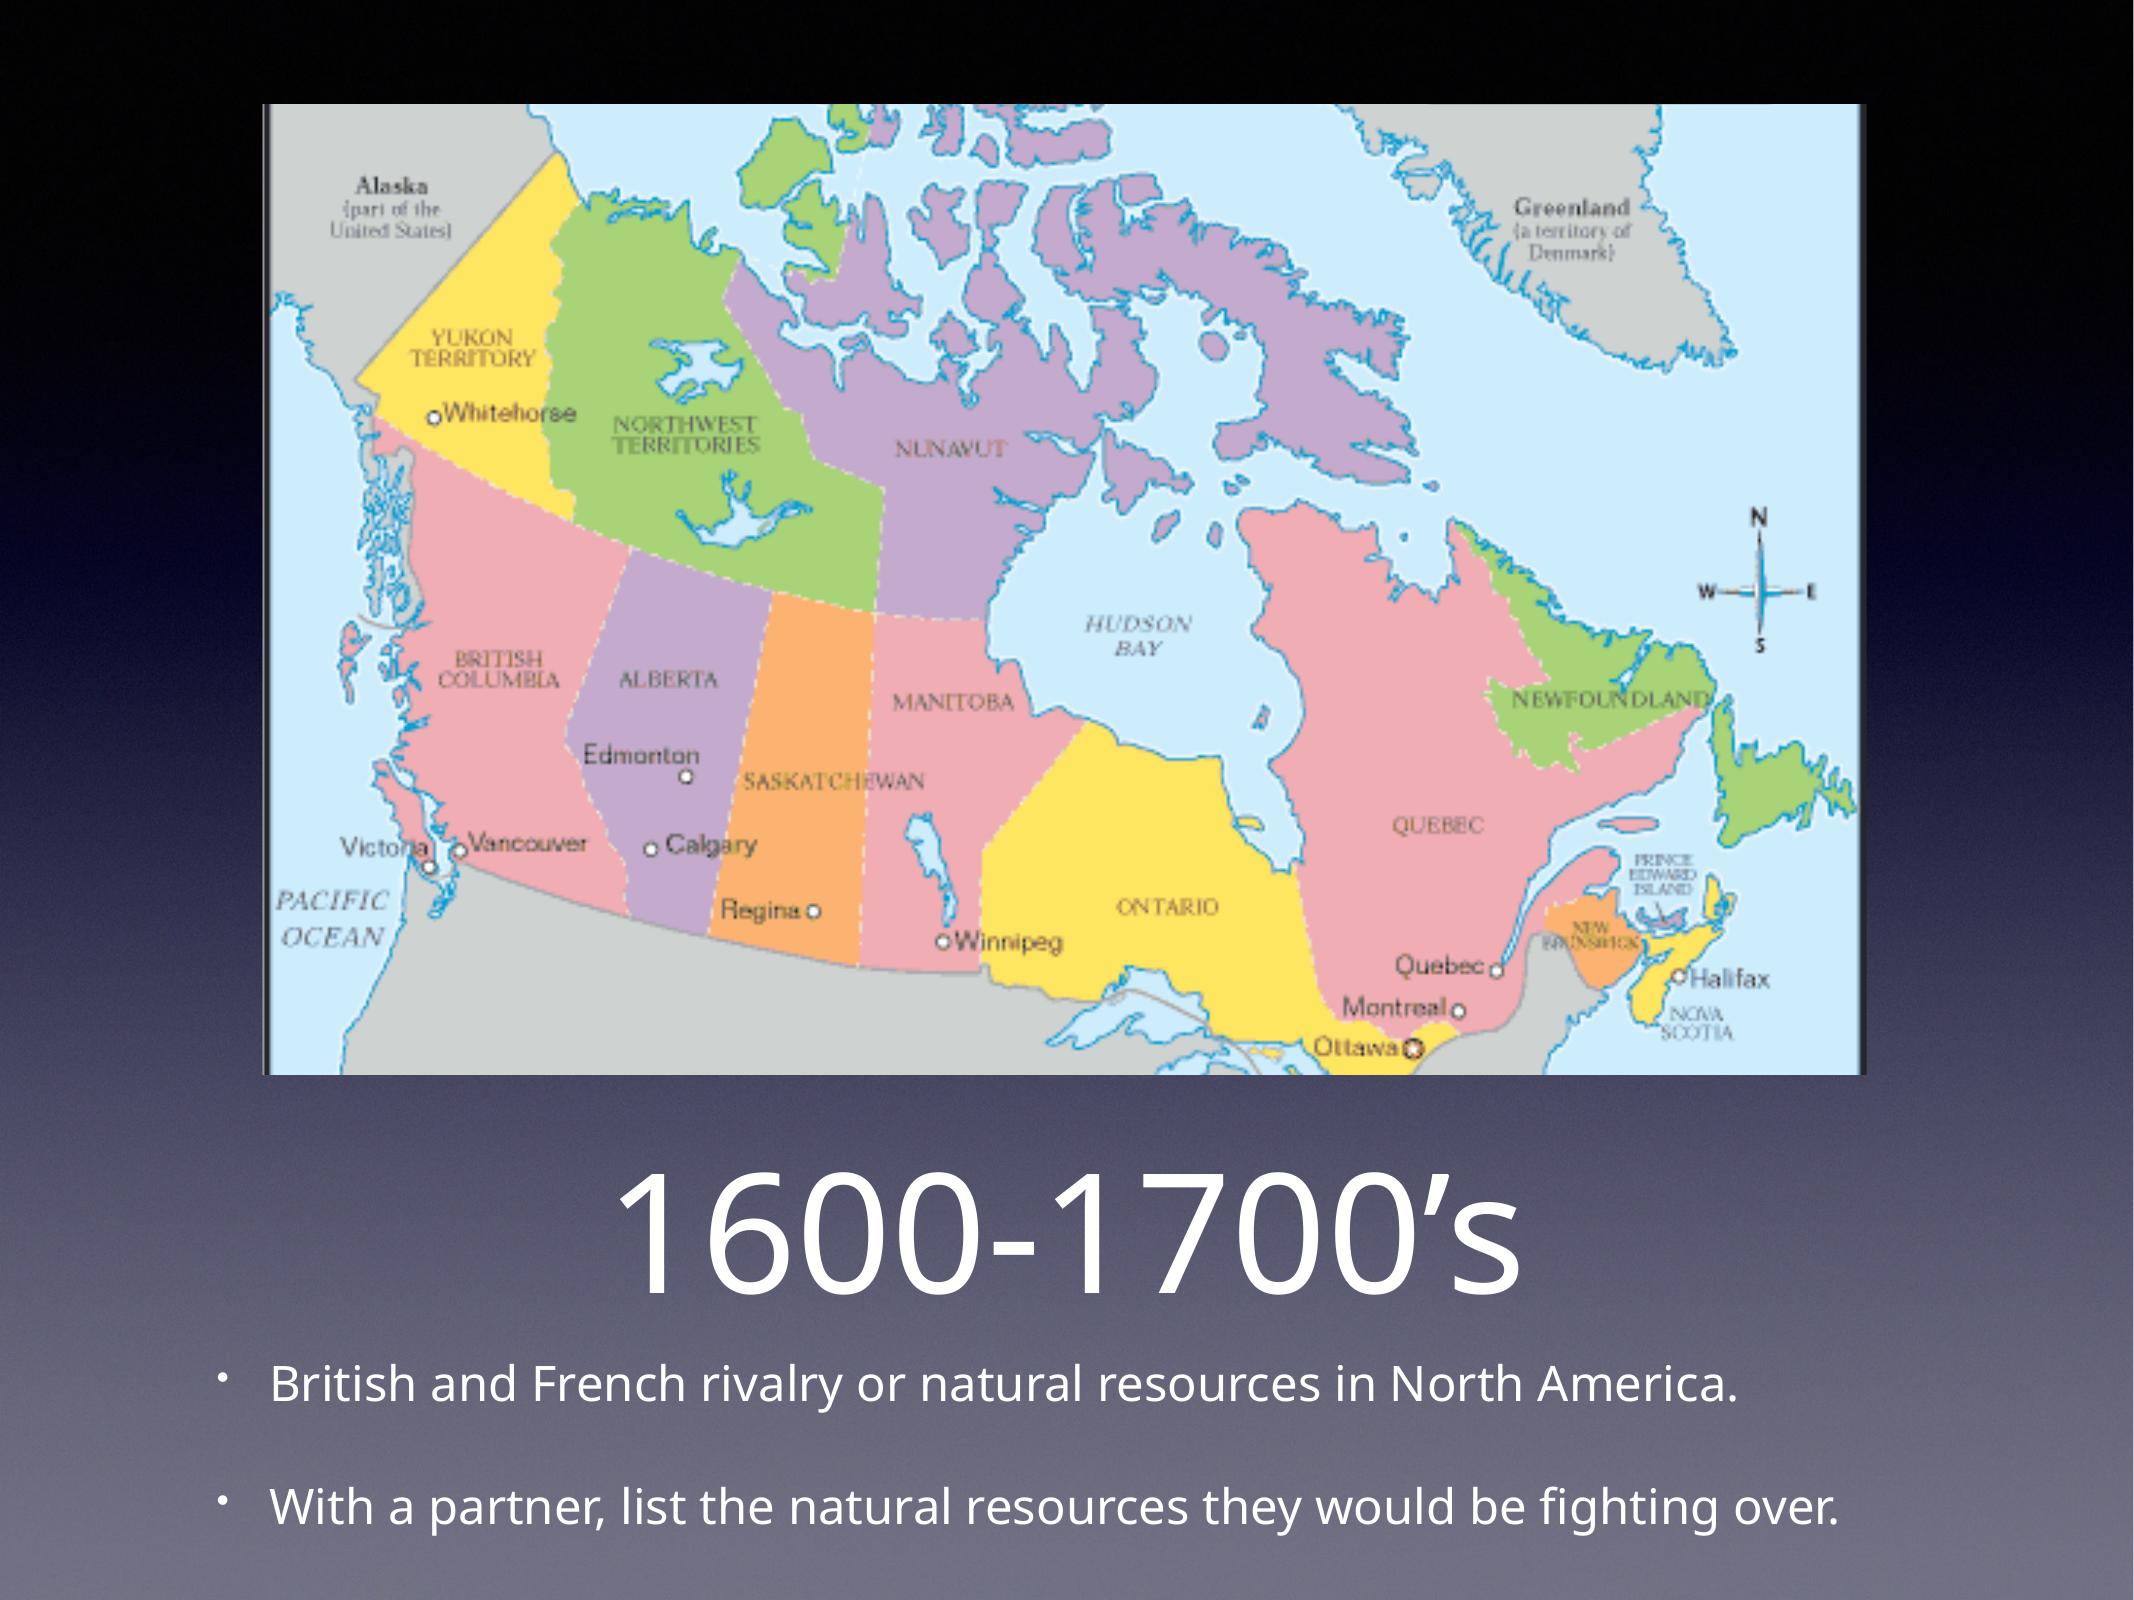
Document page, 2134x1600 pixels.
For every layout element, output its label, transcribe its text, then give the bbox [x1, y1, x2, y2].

list British and French rivalry or natural resources in North America. With a partner, list the natural resources they would be fighting over. [207, 1343, 1926, 1545]
picture [0, 0, 2134, 1600]
title 1600-1700’s [207, 1101, 1926, 1336]
